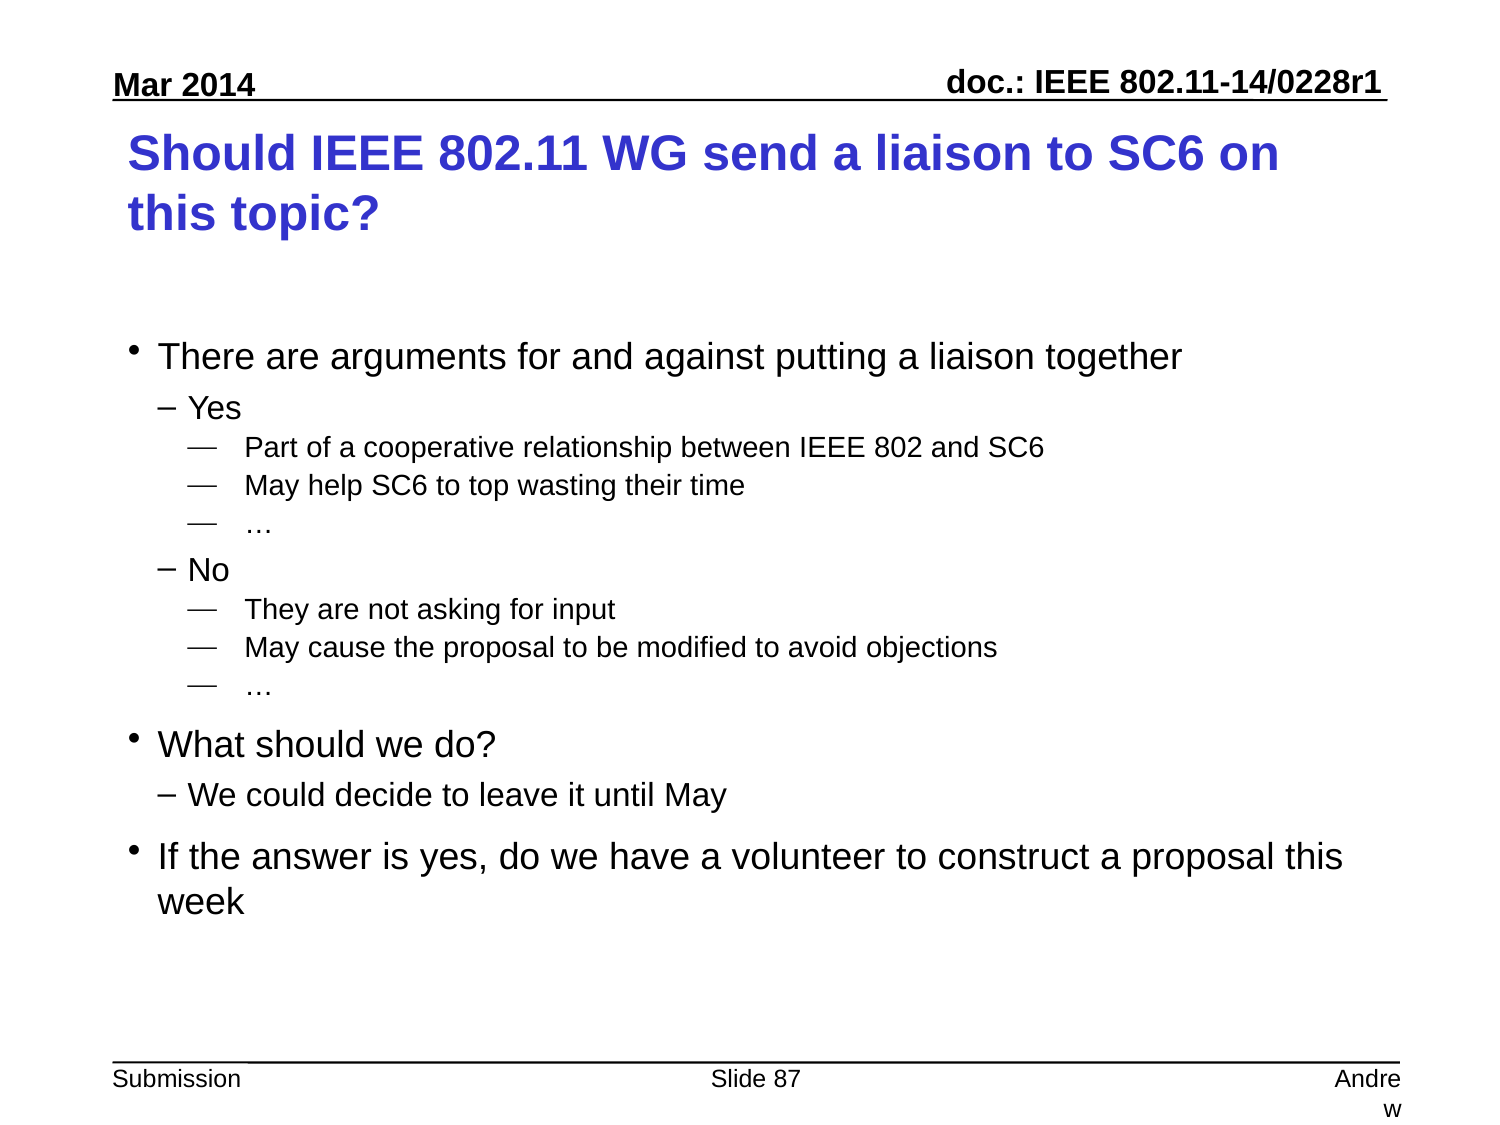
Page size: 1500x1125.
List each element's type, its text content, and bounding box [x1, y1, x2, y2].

footer Andrew Myles, Cisco [1320, 1061, 1402, 1093]
title Should IEEE 802.11 WG send a liaison to SC6 on this topic? [112, 112, 1388, 288]
slide_number Slide 87 [709, 1061, 803, 1093]
list There are arguments for and against putting a liaison together Yes Part of a cooperative relationship between IEEE 802 and SC6 May help SC6 to top wasting their time … No They are not asking for input May cause the proposal to be modified to avoid objections … What should we do? We could decide to leave it until May If the answer is yes, do we have a volunteer to construct a proposal this week [112, 324, 1388, 1000]
